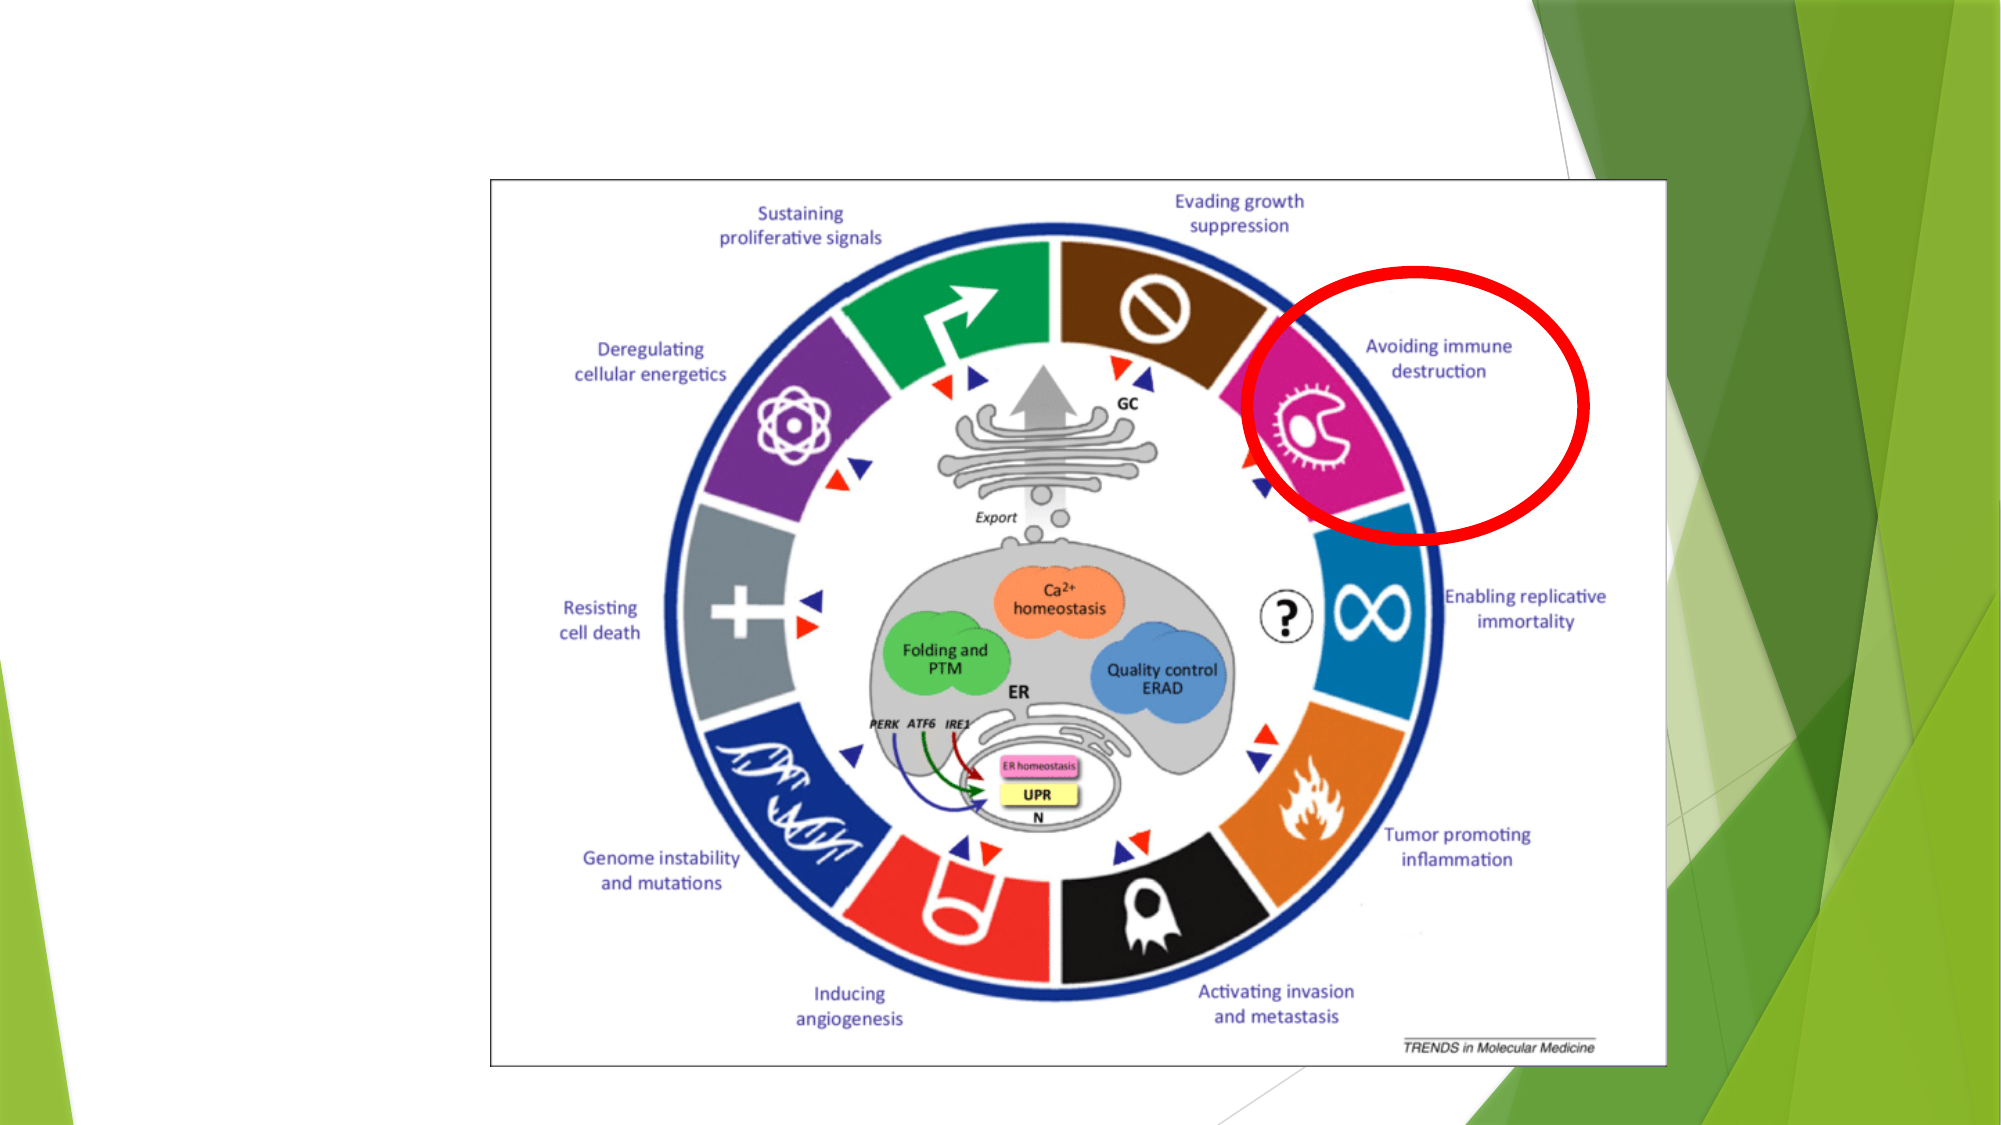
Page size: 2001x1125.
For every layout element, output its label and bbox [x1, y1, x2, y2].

list [489, 179, 1667, 1068]
